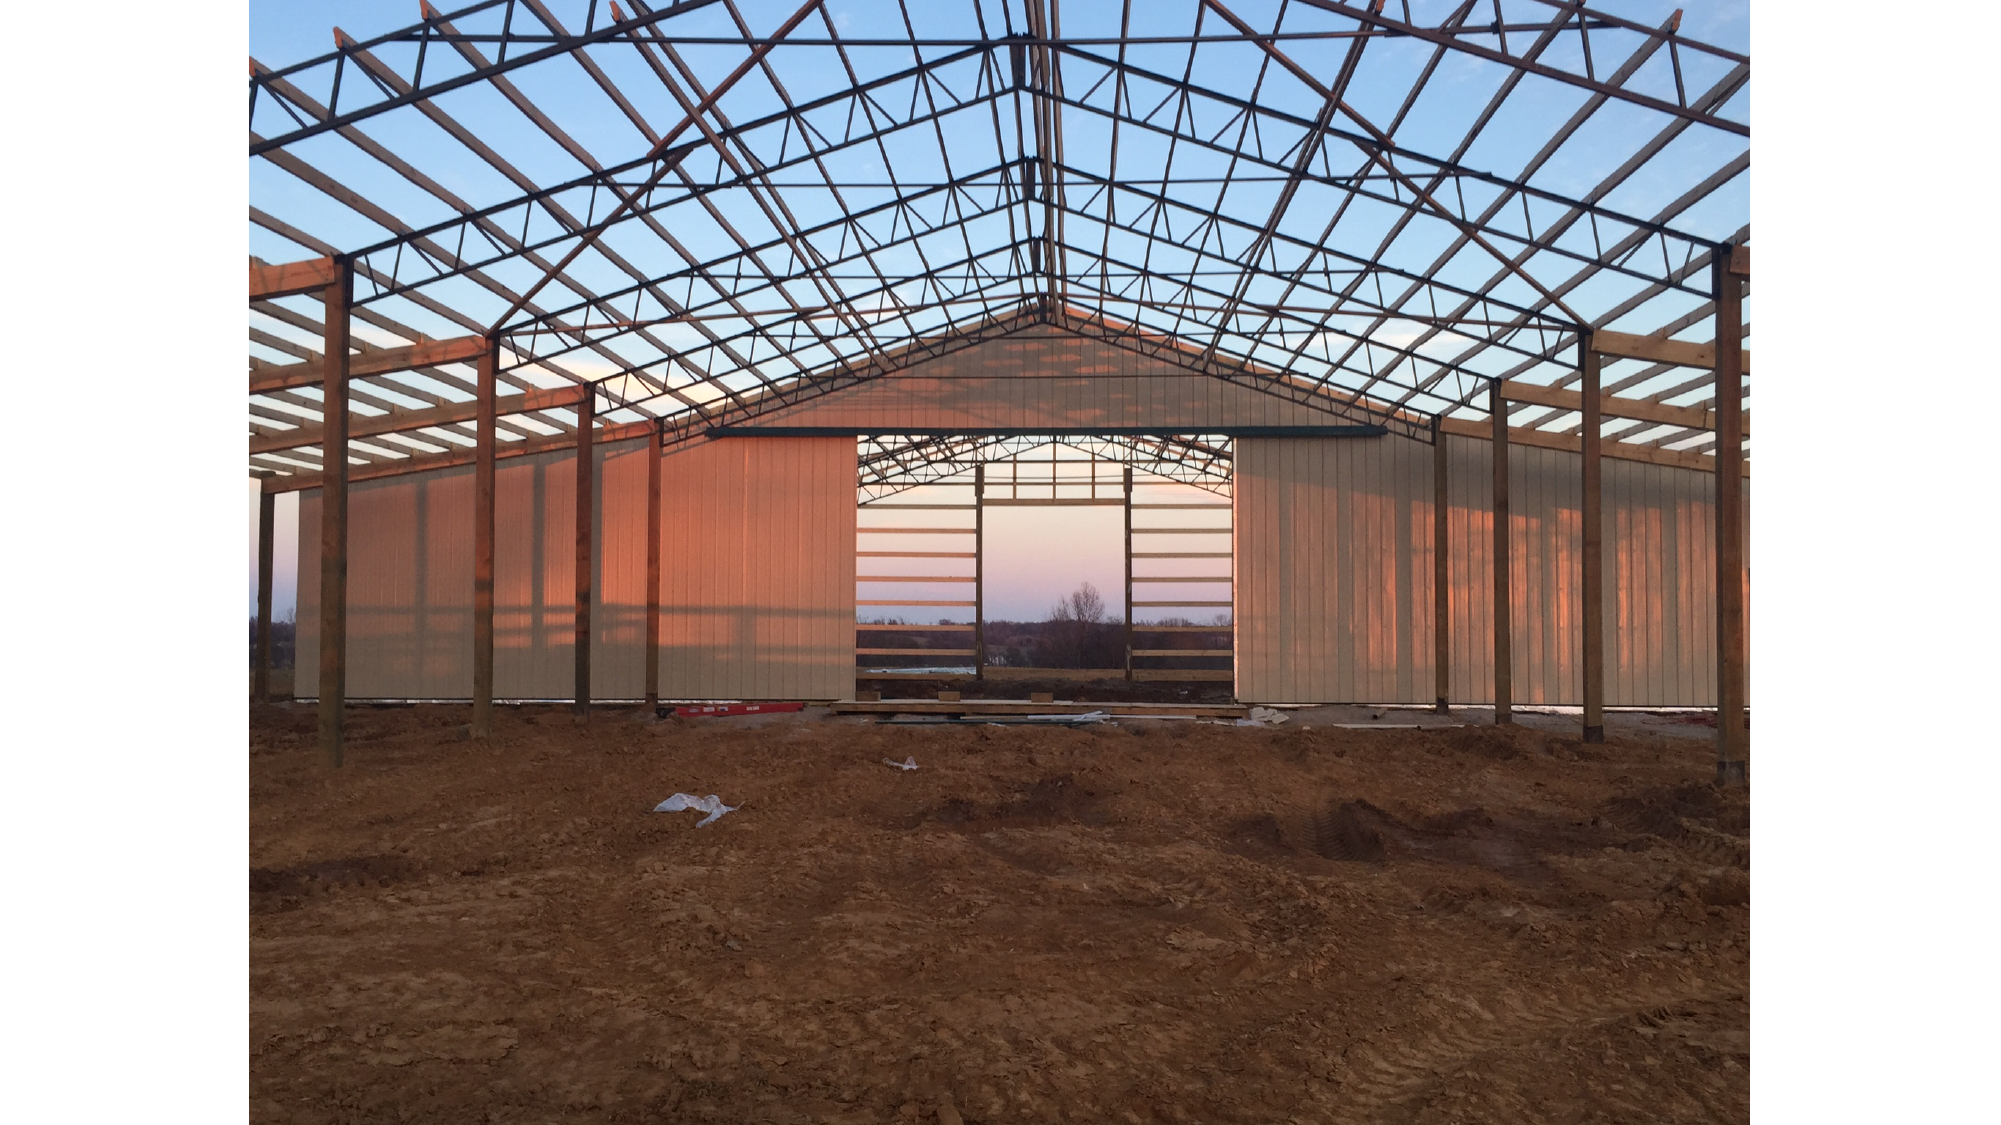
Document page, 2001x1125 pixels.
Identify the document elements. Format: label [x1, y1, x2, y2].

picture [249, 0, 1750, 1125]
